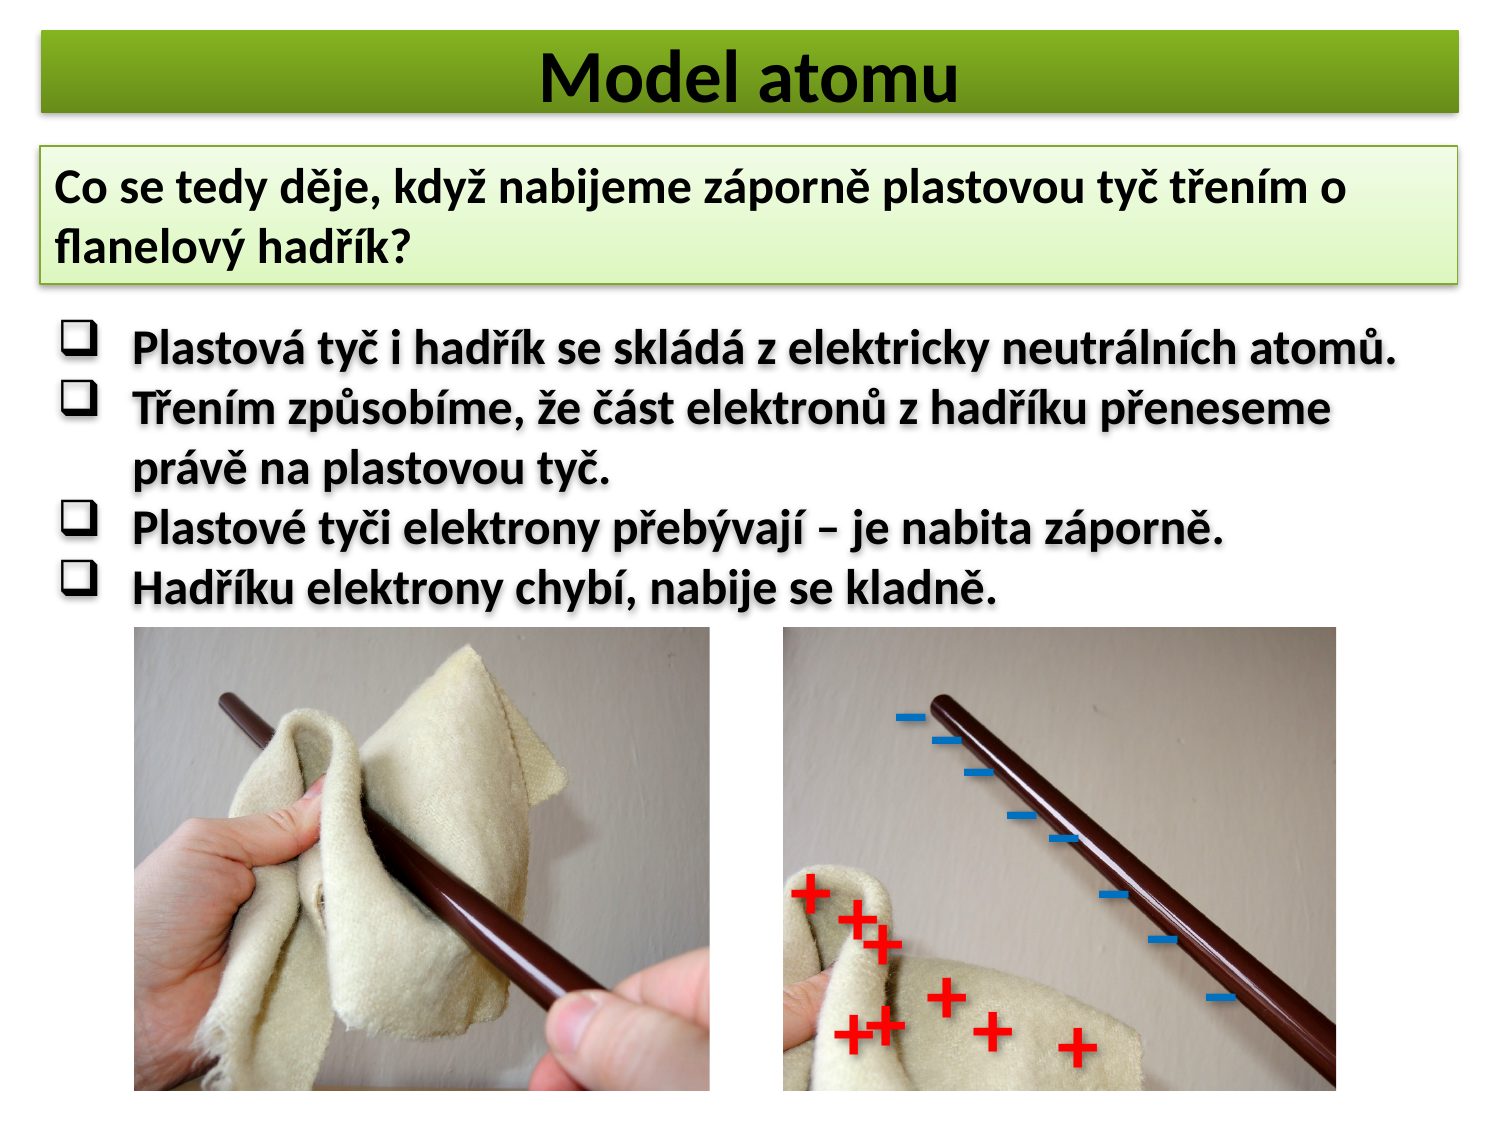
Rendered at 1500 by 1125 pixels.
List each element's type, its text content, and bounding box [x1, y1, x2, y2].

picture [782, 627, 1337, 1091]
text_box Co se tedy děje, když nabijeme záporně plastovou tyč třením o flanelový hadřík? [39, 145, 1458, 285]
picture [133, 627, 710, 1091]
text_box Model atomu [41, 30, 1459, 113]
text_box Plastová tyč i hadřík se skládá z elektricky neutrálních atomů. Třením způsobíme, že část elektronů z hadříku přeneseme právě na plastovou tyč. Plastové tyči elektrony přebývají – je nabita záporně. Hadříku elektrony chybí, nabije se kladně. [42, 307, 1460, 645]
